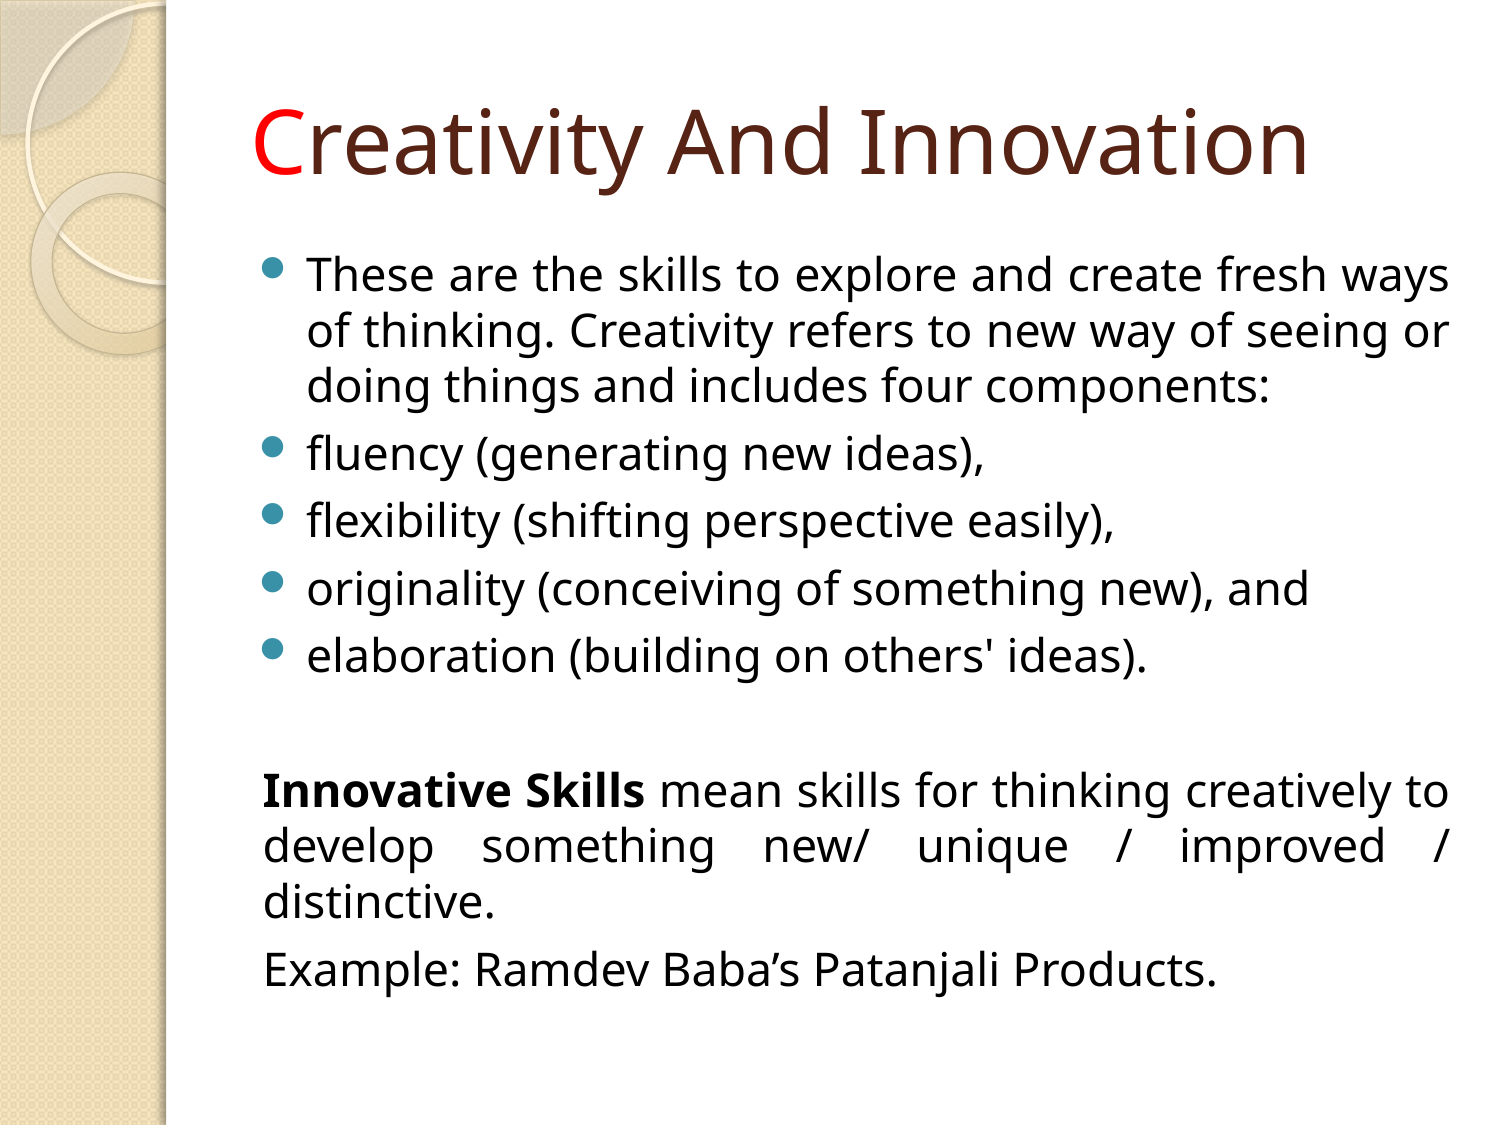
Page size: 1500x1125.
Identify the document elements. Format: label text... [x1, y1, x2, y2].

title Creativity And Innovation [235, 45, 1466, 233]
list These are the skills to explore and create fresh ways of thinking. Creativity refers to new way of seeing or doing things and includes four components: fluency (generating new ideas), flexibility (shifting perspective easily), originality (conceiving of something new), and elaboration (building on others' ideas). Innovative Skills mean skills for thinking creatively to develop something new/ unique / improved / distinctive. Example: Ramdev Baba’s Patanjali Products. [235, 237, 1466, 1025]
